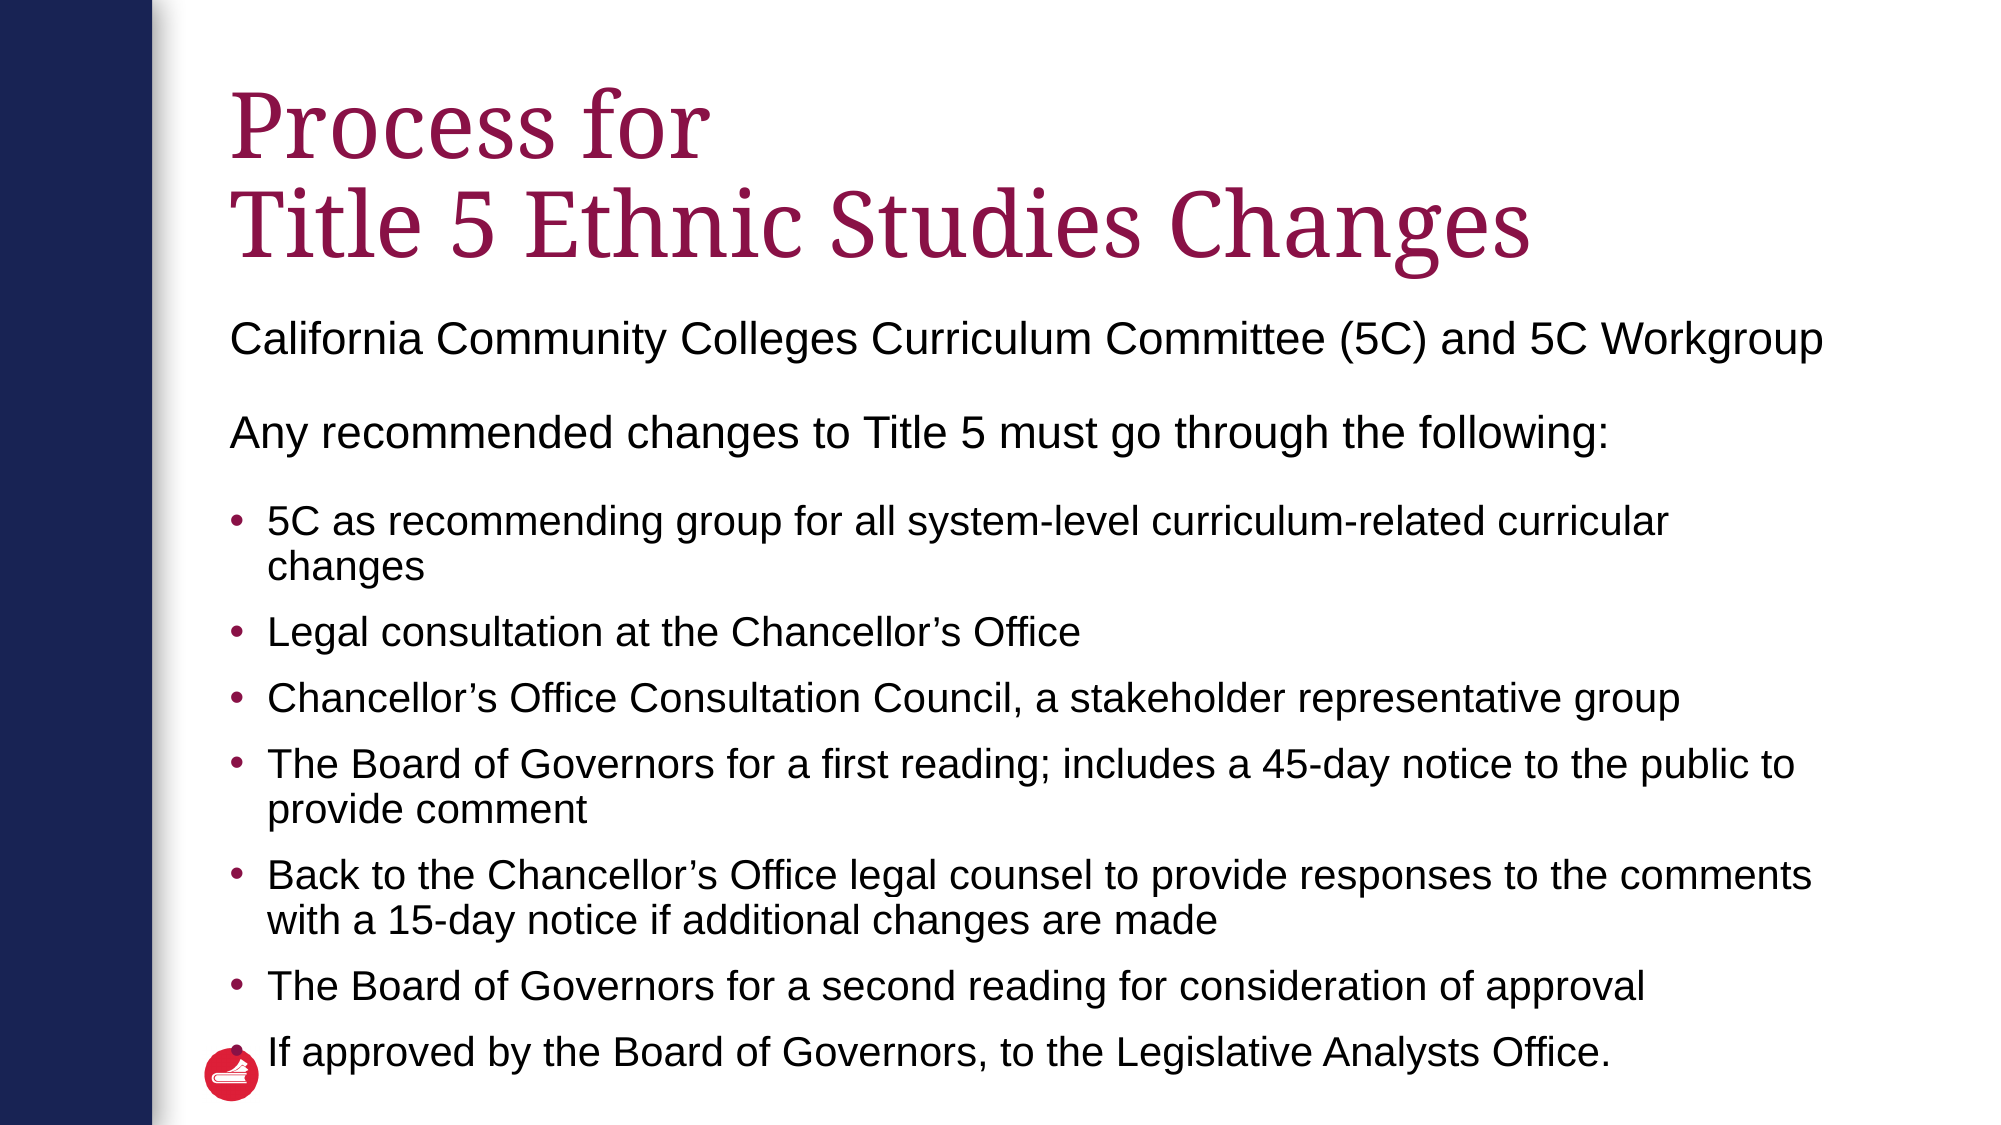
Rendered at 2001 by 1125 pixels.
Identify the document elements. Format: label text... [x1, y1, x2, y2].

title Process for Title 5 Ethnic Studies Changes [209, 59, 1858, 278]
picture [202, 1046, 260, 1103]
list California Community Colleges Curriculum Committee (5C) and 5C Workgroup Any recommended changes to Title 5 must go through the following: 5C as recommending group for all system-level curriculum-related curricular changes Legal consultation at the Chancellor’s Office Chancellor’s Office Consultation Council, a stakeholder representative group The Board of Governors for a first reading; includes a 45-day notice to the public to provide comment Back to the Chancellor’s Office legal counsel to provide responses to the comments with a 15-day notice if additional changes are made The Board of Governors for a second reading for consideration of approval If approved by the Board of Governors, to the Legislative Analysts Office. [209, 294, 1860, 1073]
